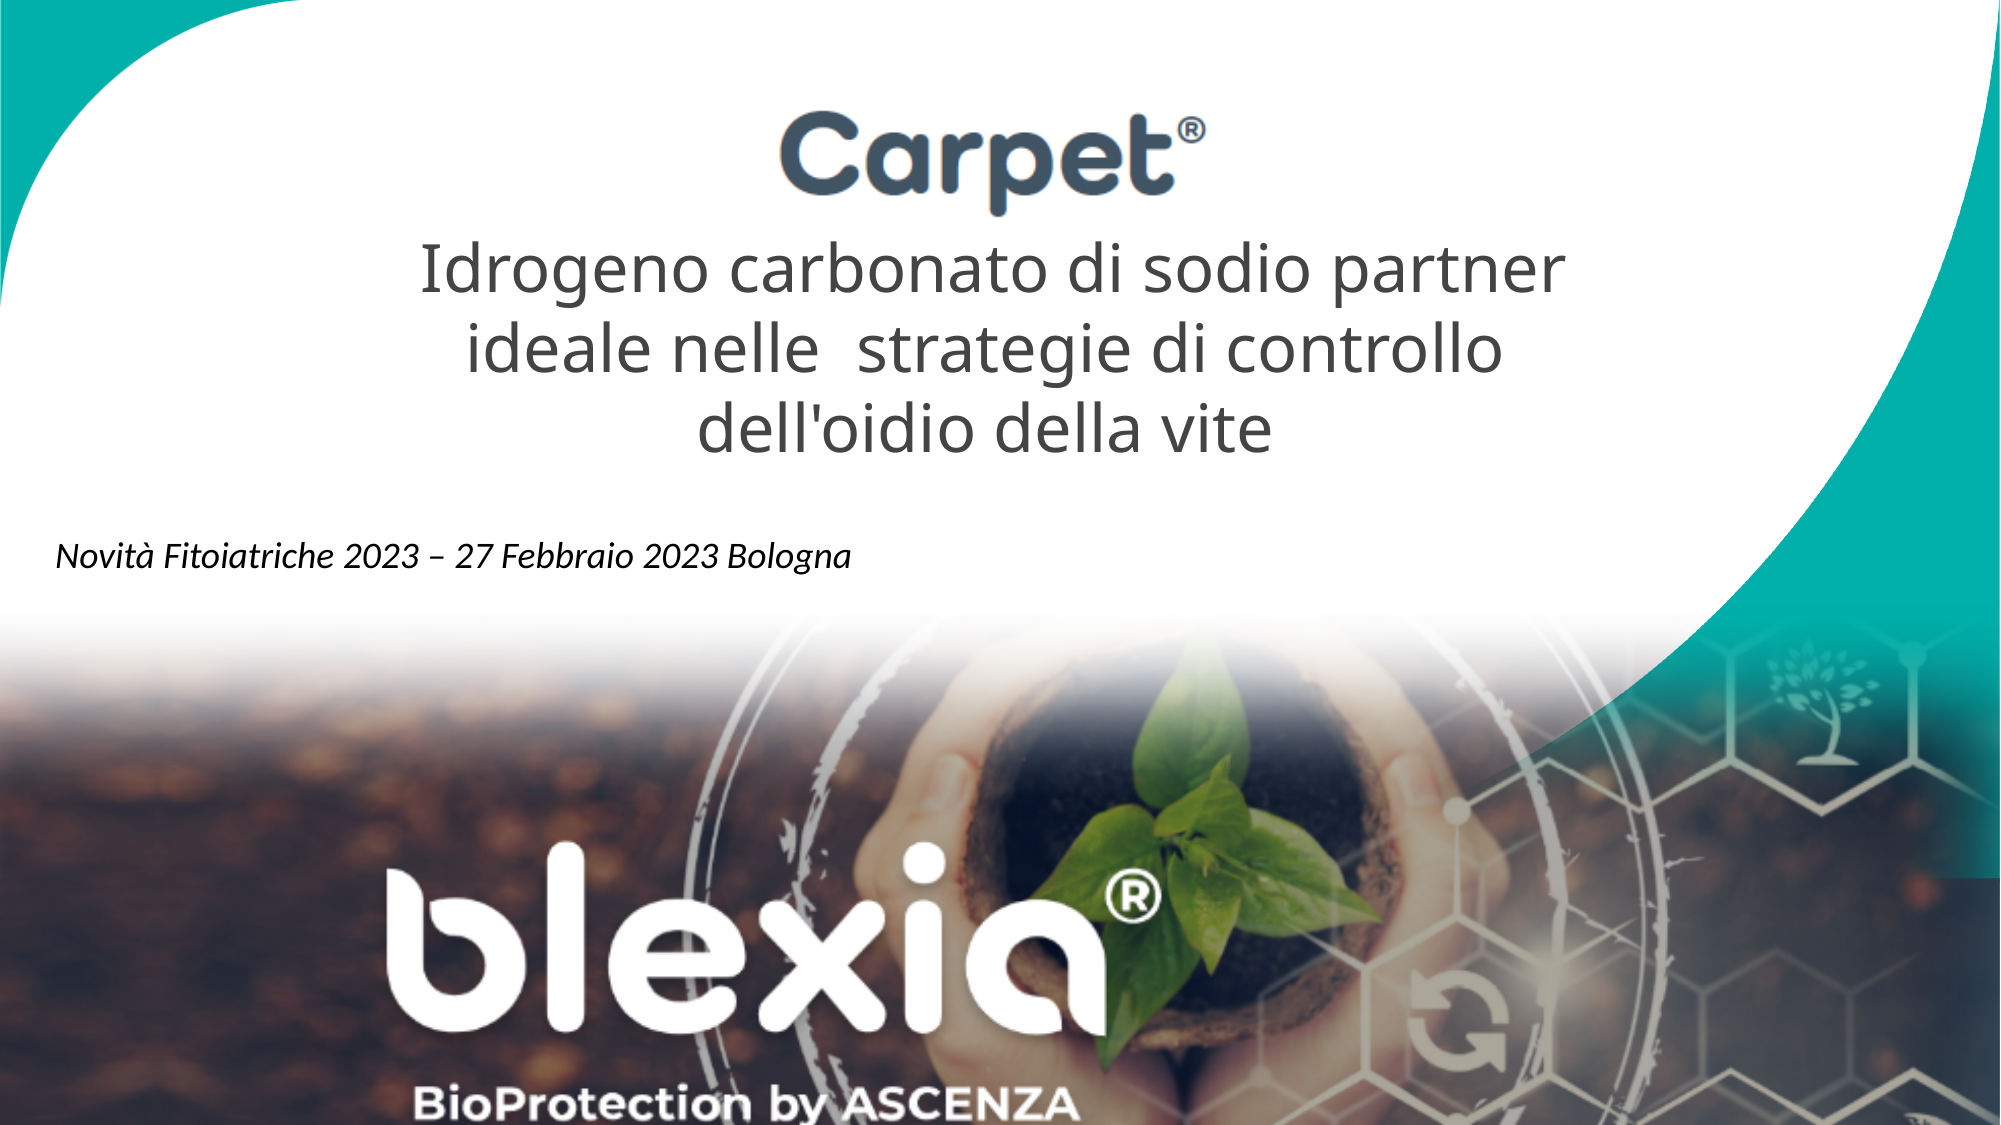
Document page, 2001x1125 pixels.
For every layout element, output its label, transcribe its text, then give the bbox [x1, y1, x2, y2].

text_box Idrogeno carbonato di sodio partner ideale nelle strategie di controllo dell'oidio della vite [323, 218, 1649, 474]
picture [0, 0, 307, 307]
text_box Novità Fitoiatriche 2023 – 27 Febbraio 2023 Bologna [40, 524, 976, 584]
picture [0, 0, 2000, 1125]
